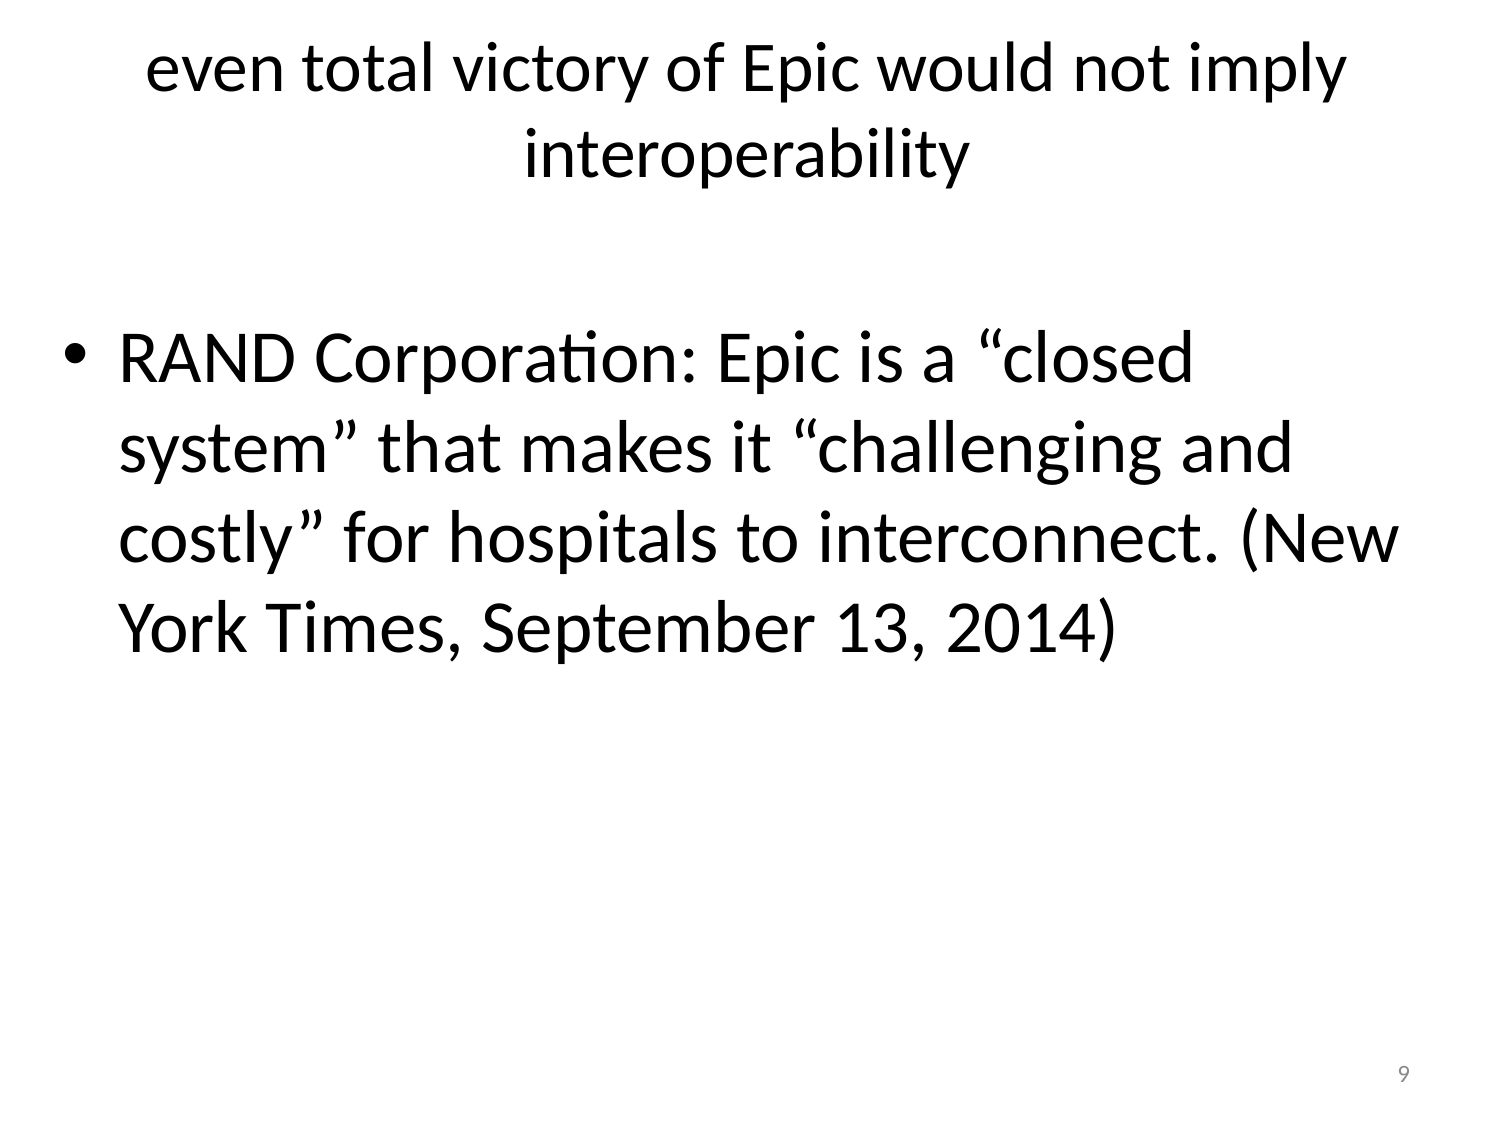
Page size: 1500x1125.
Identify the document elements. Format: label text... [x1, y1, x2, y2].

title even total victory of Epic would not imply interoperability [72, 12, 1423, 200]
slide_number 9 [1074, 1042, 1425, 1103]
list RAND Corporation: Epic is a “closed system” that makes it “challenging and costly” for hospitals to interconnect. (New York Times, September 13, 2014) [47, 300, 1422, 1043]
